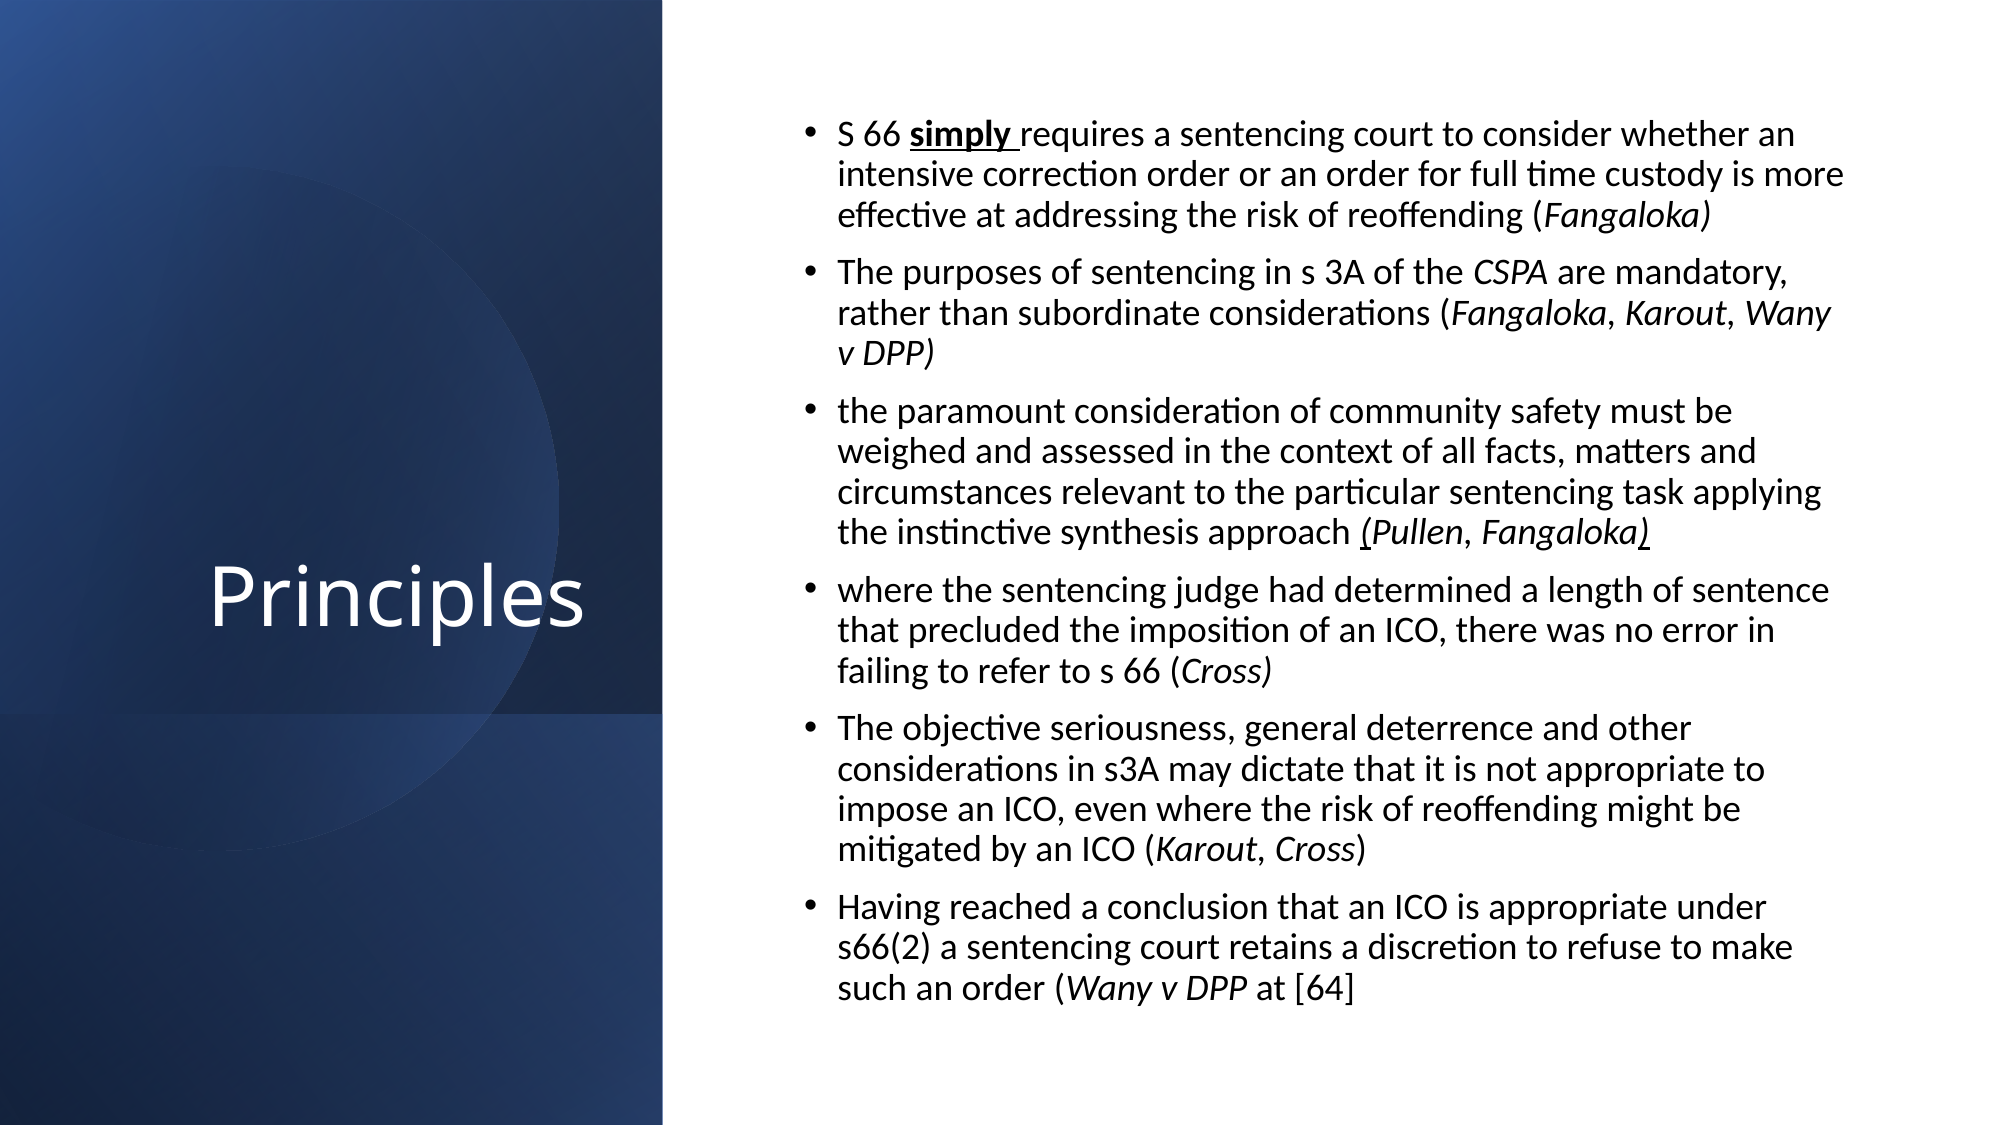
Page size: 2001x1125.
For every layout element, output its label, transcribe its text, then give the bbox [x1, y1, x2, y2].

title Principles [76, 96, 602, 652]
text_box [0, 0, 663, 1124]
list S 66 simply requires a sentencing court to consider whether an intensive correction order or an order for full time custody is more effective at addressing the risk of reoffending (Fangaloka) The purposes of sentencing in s 3A of the CSPA are mandatory, rather than subordinate considerations (Fangaloka, Karout, Wany v DPP) the paramount consideration of community safety must be weighed and assessed in the context of all facts, matters and circumstances relevant to the particular sentencing task applying the instinctive synthesis approach (Pullen, Fangaloka) where the sentencing judge had determined a length of sentence that precluded the imposition of an ICO, there was no error in failing to refer to s 66 (Cross) The objective seriousness, general deterrence and other considerations in s3A may dictate that it is not appropriate to impose an ICO, even where the risk of reoffending might be mitigated by an ICO (Karout, Cross) Having reached a conclusion that an ICO is appropriate under s66(2) a sentencing court retains a discretion to refuse to make such an order (Wany v DPP at [64] [789, 106, 1865, 1017]
text_box [663, 0, 2000, 1125]
